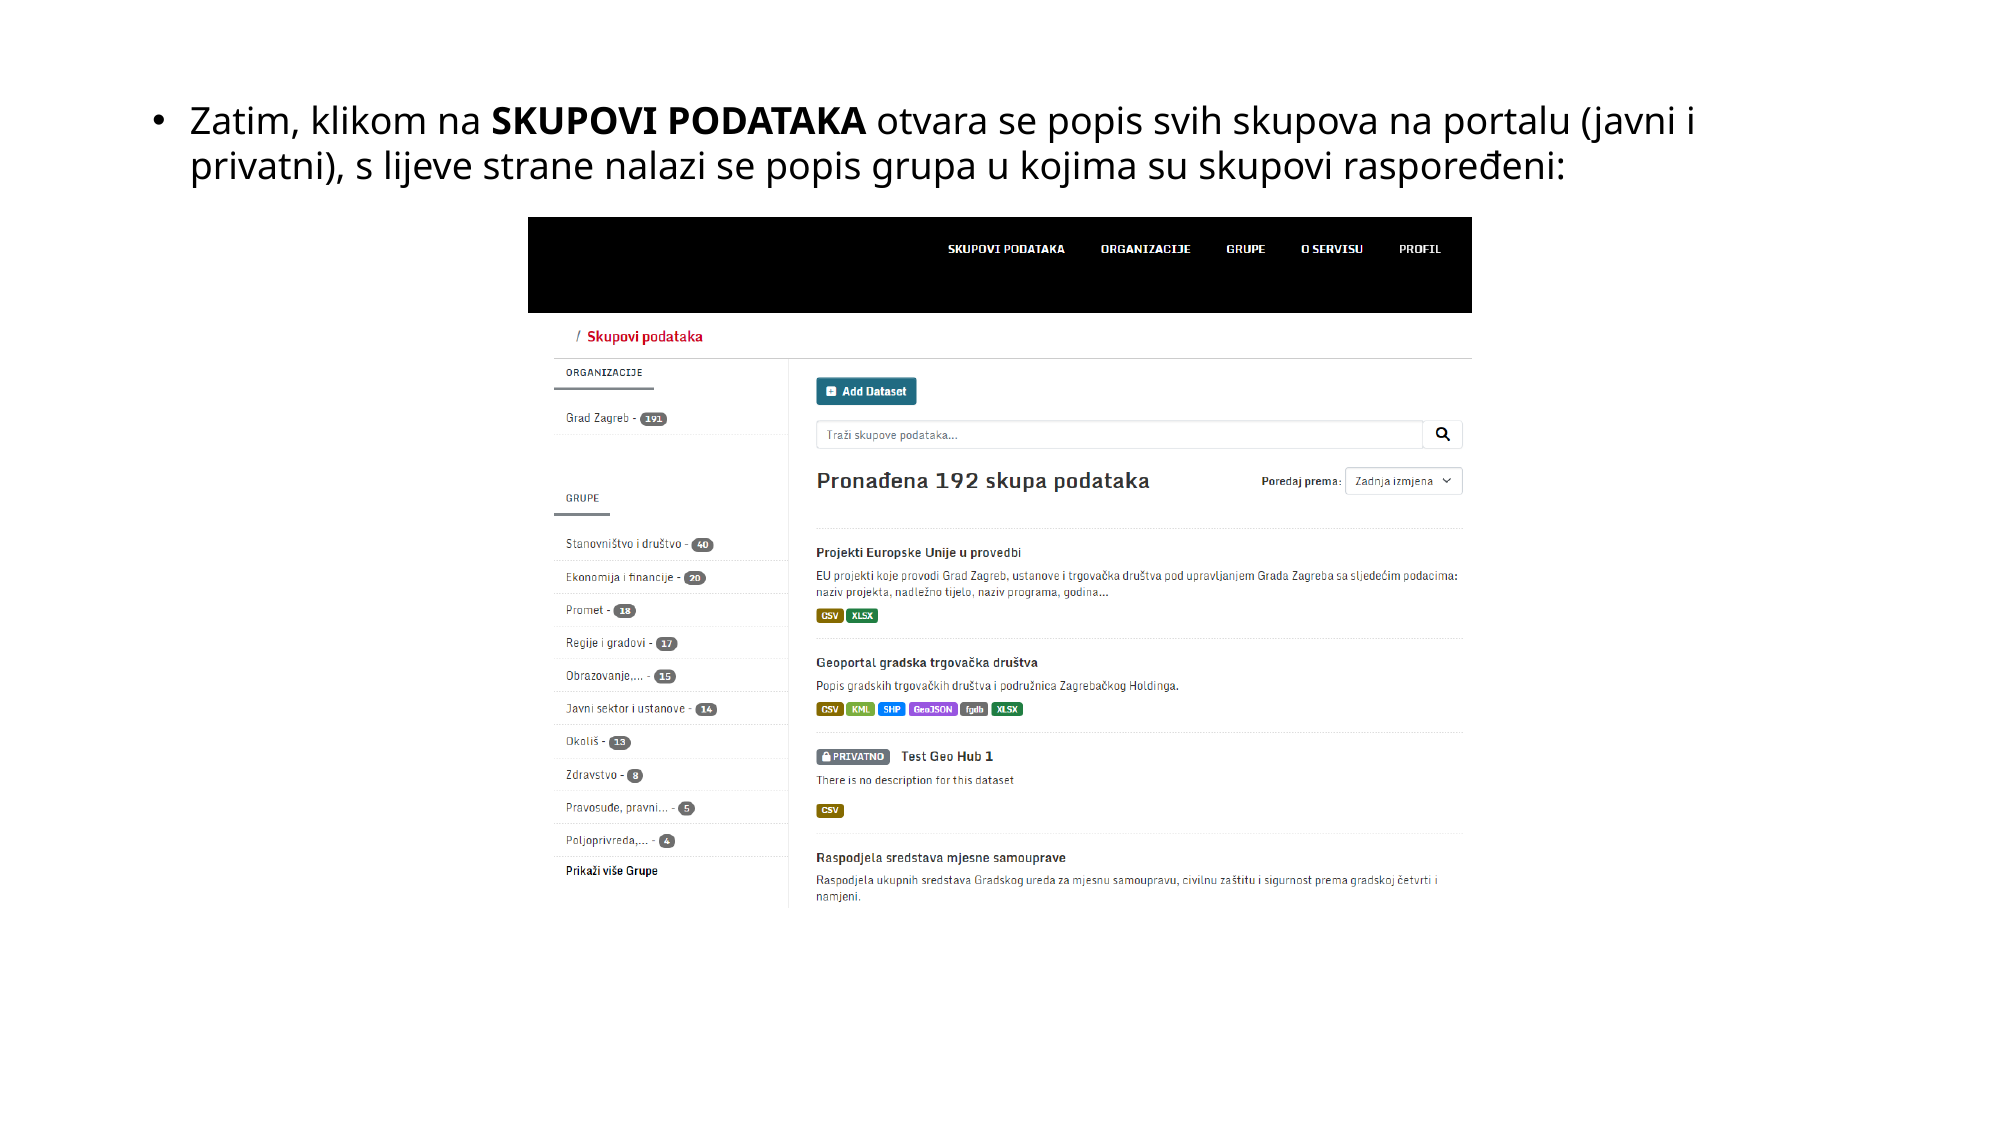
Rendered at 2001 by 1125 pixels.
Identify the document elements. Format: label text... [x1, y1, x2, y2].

list Zatim, klikom na SKUPOVI PODATAKA otvara se popis svih skupova na portalu (javni i privatni), s lijeve strane nalazi se popis grupa u kojima su skupovi raspoređeni: [137, 89, 1863, 803]
picture [528, 217, 1472, 908]
